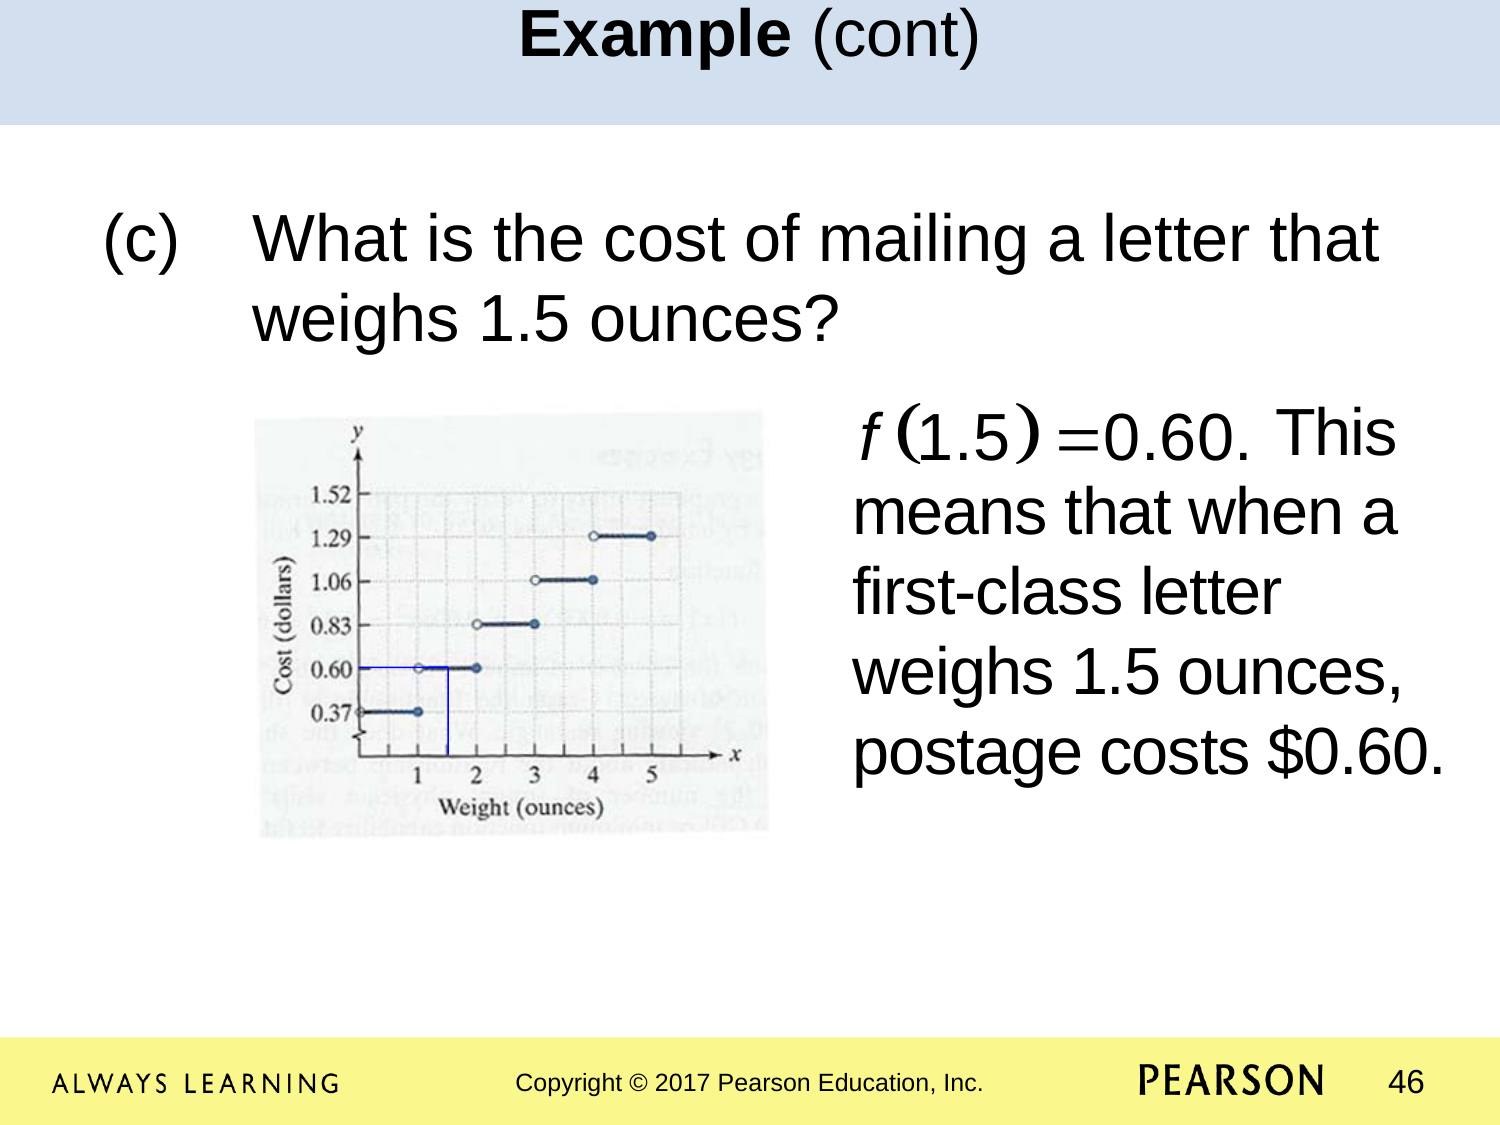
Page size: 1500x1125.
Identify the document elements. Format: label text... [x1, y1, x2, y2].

picture [1137, 1062, 1325, 1097]
picture [51, 1072, 338, 1094]
list (c) What is the cost of mailing a letter that weighs 1.5 ounces? This means that when a first-class letter weighs 1.5 ounces, postage costs $0.60. [87, 187, 1463, 1000]
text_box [857, 399, 1253, 488]
picture [220, 370, 806, 883]
